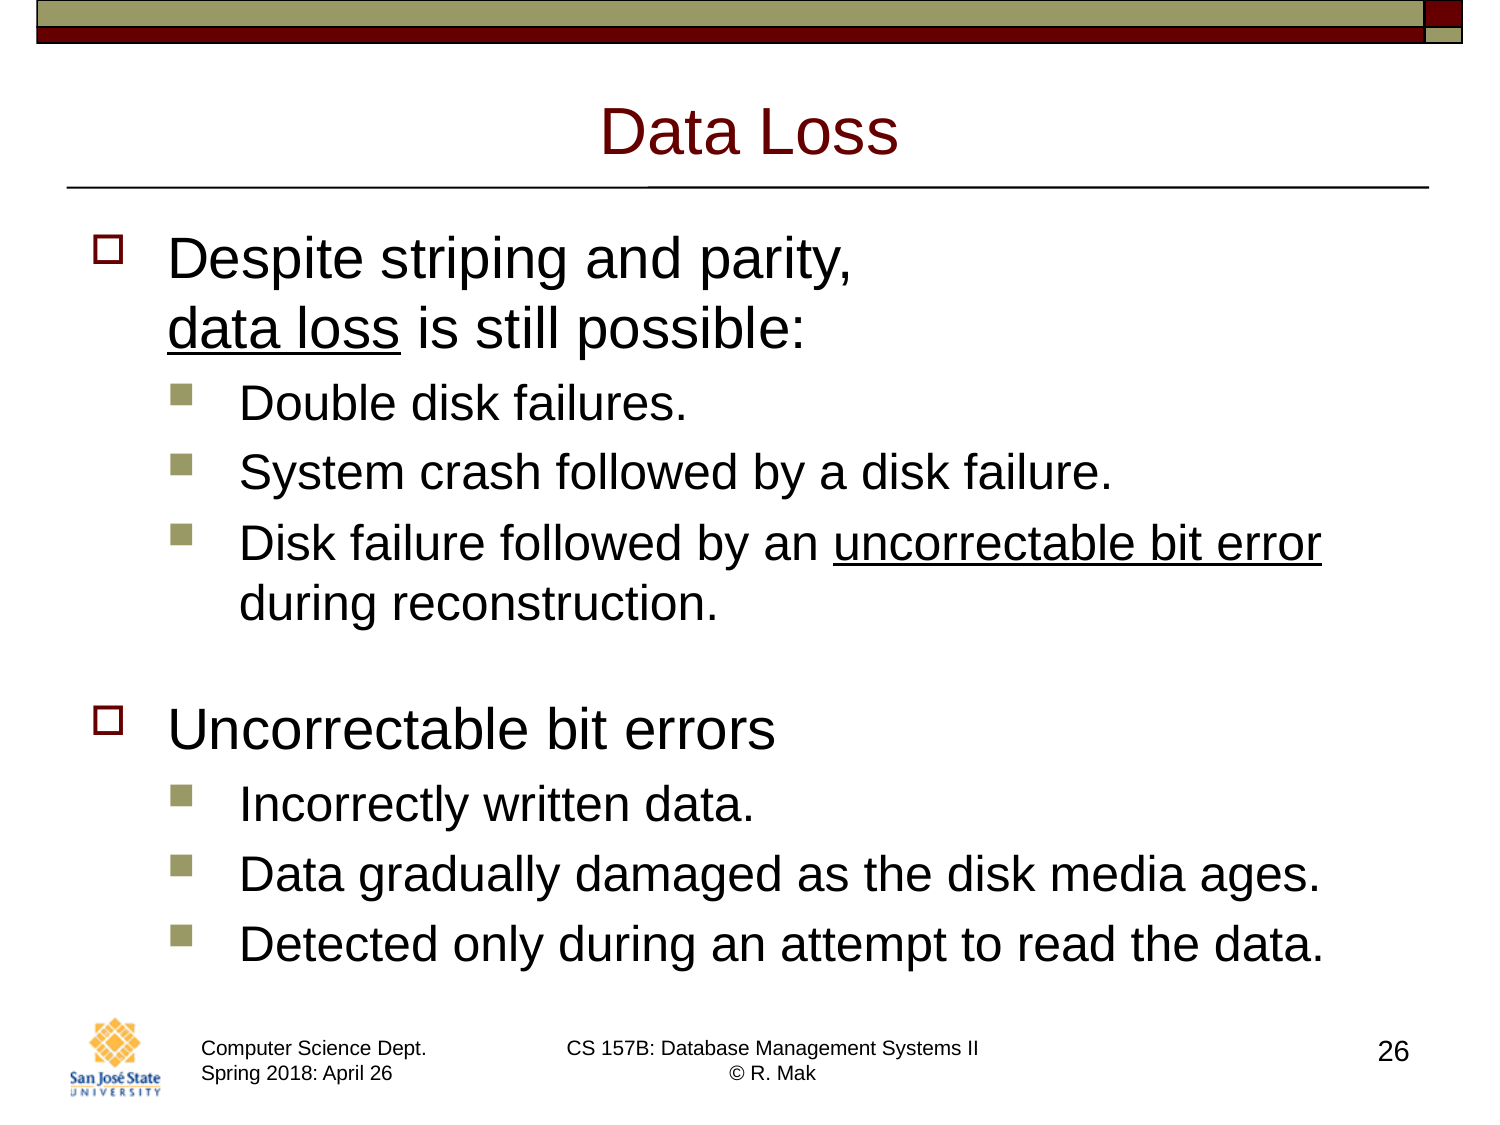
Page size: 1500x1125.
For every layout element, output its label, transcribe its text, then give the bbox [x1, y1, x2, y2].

title Data Loss [75, 67, 1425, 175]
slide_number 26 [1305, 1025, 1425, 1100]
list Despite striping and parity, data loss is still possible: Double disk failures. System crash followed by a disk failure. Disk failure followed by an uncorrectable bit error during reconstruction. Uncorrectable bit errors Incorrectly written data. Data gradually damaged as the disk media ages. Detected only during an attempt to read the data. [75, 212, 1425, 1006]
picture [60, 1012, 166, 1112]
